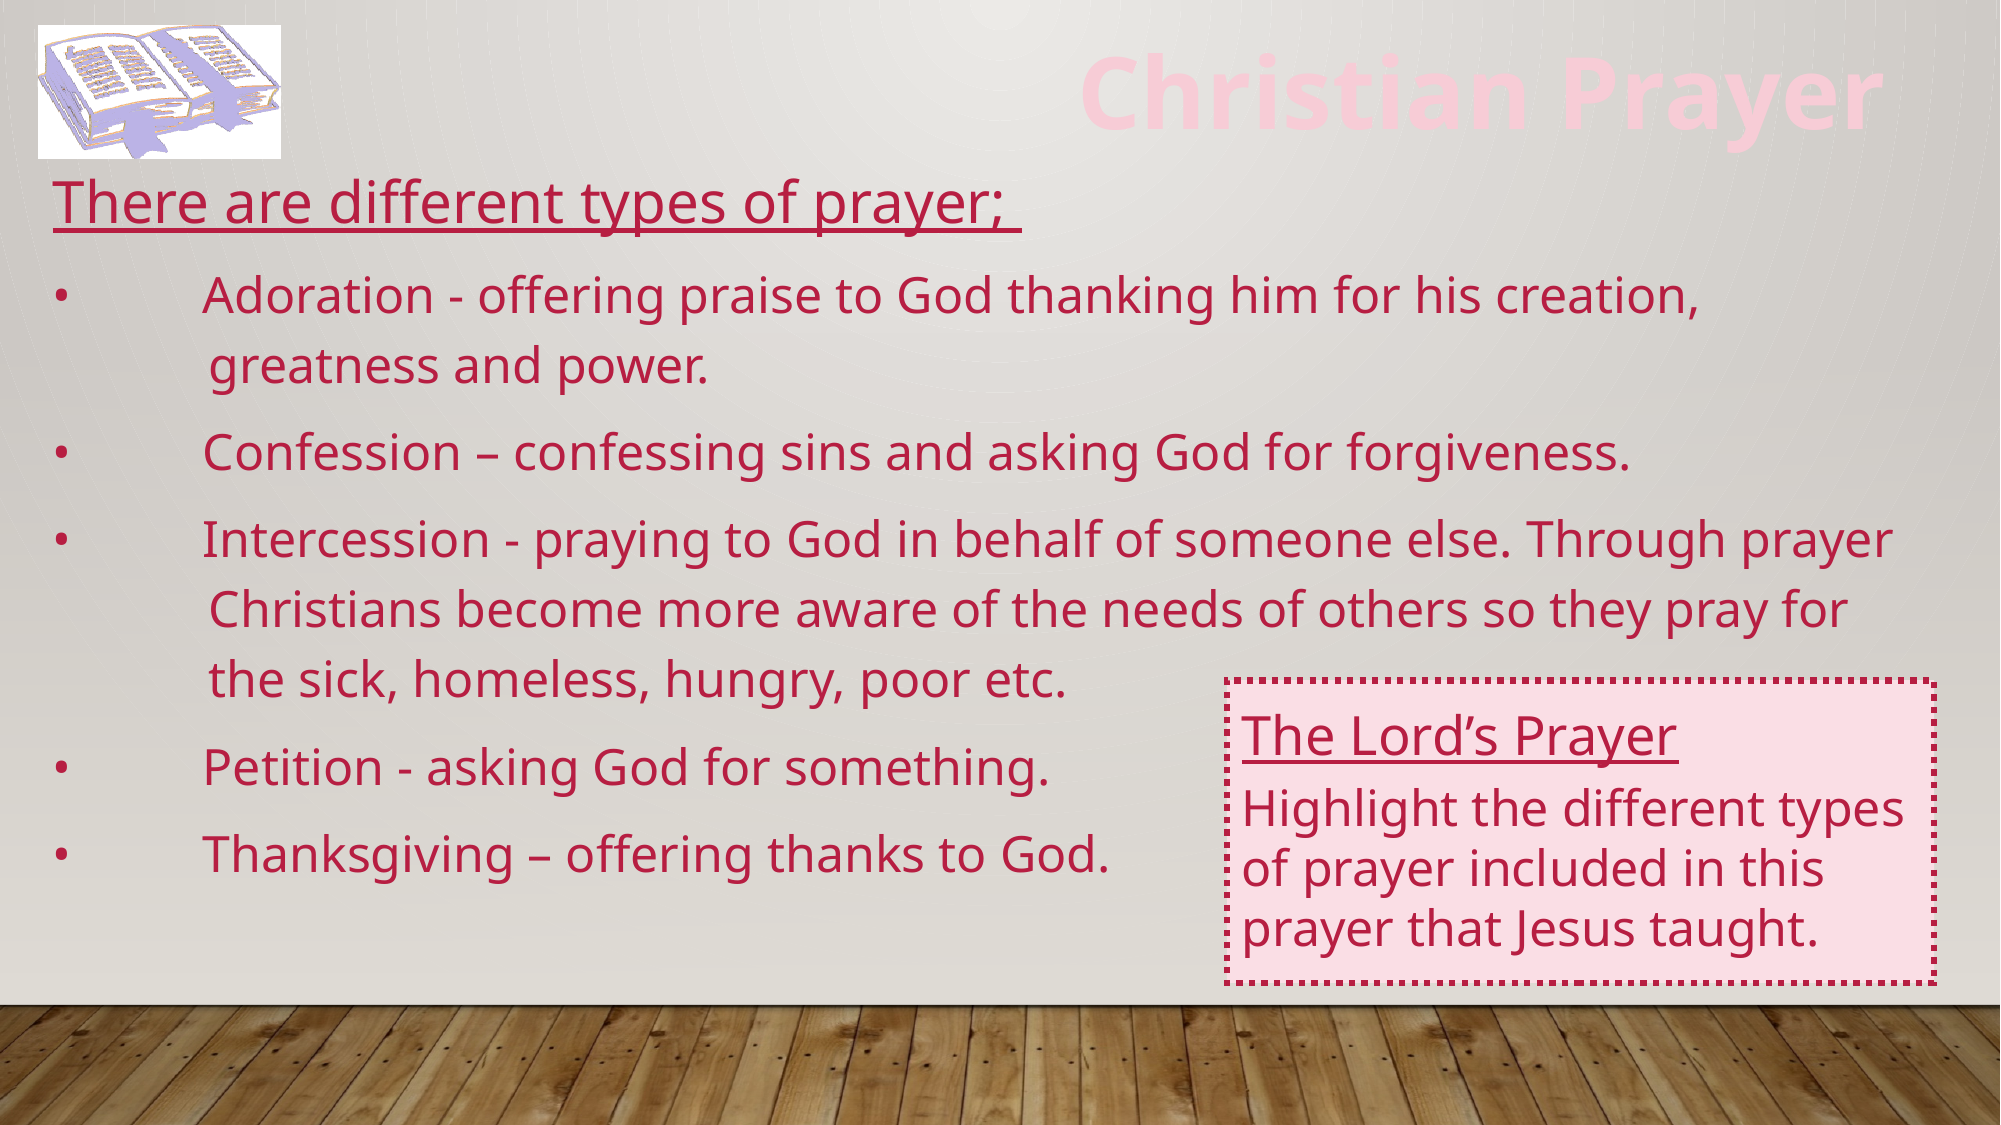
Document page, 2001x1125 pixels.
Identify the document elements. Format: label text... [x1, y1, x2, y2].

picture [37, 25, 281, 160]
text_box The Lord’s Prayer Highlight the different types of prayer included in this prayer that Jesus taught. [1226, 680, 1935, 983]
text_box Christian Prayer [994, 22, 1971, 136]
text_box There are different types of prayer; • Adoration - offering praise to God thanking him for his creation, greatness and power. • Confession – confessing sins and asking God for forgiveness. • Intercession - praying to God in behalf of someone else. Through prayer Christians become more aware of the needs of others so they pray for the sick, homeless, hungry, poor etc. • Petition - asking God for something. • Thanksgiving – offering thanks to God. [38, 136, 1971, 1039]
picture [0, 1005, 2000, 1125]
